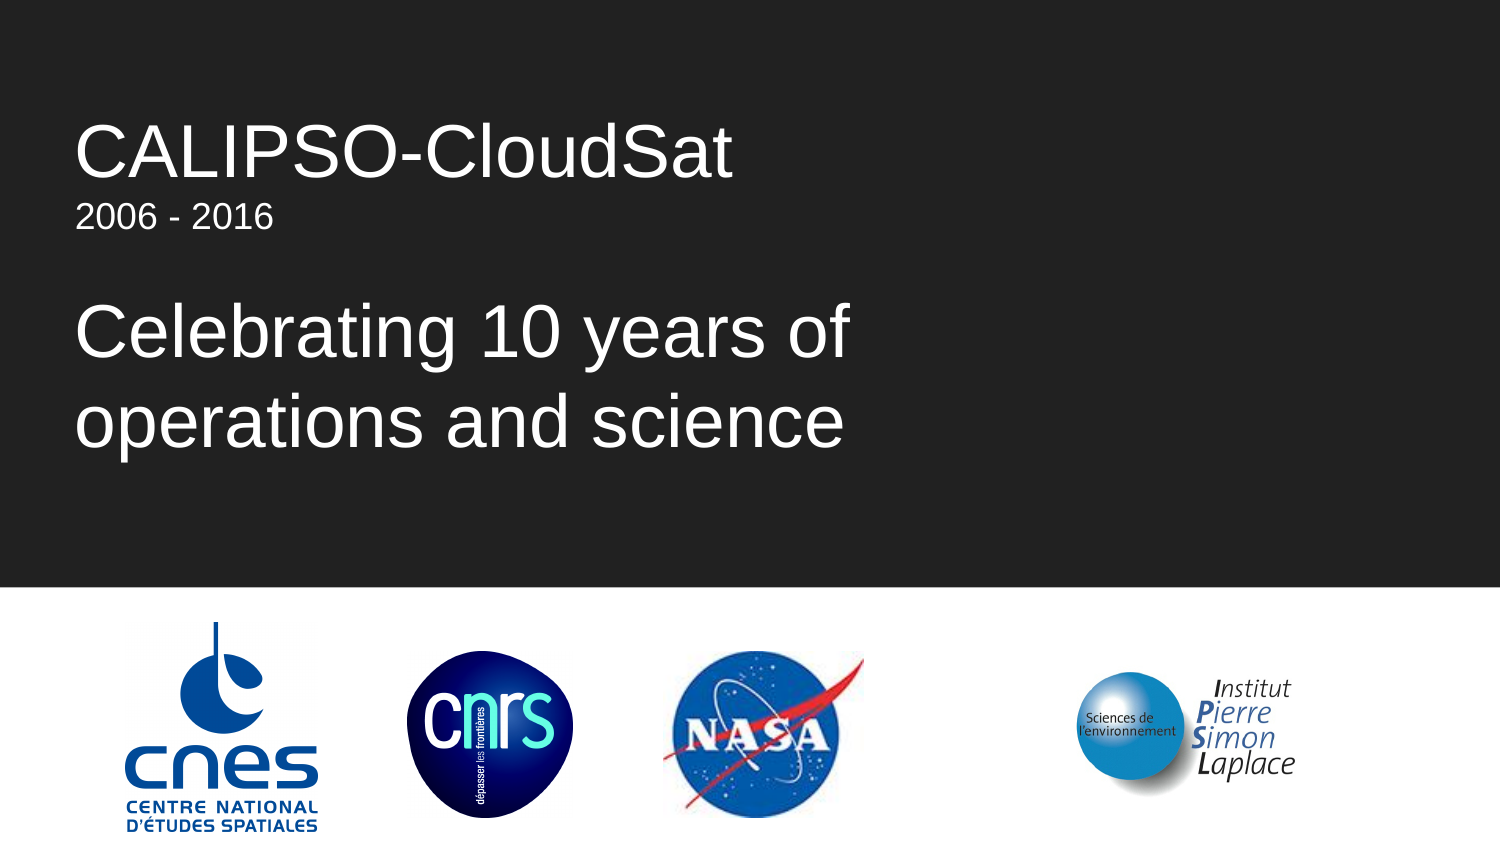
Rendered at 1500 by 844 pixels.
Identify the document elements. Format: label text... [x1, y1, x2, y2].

picture [125, 622, 318, 833]
text_box [0, 587, 1500, 844]
picture [407, 651, 574, 818]
picture [923, 595, 1336, 844]
title CALIPSO-CloudSat 2006 - 2016 Celebrating 10 years of operations and science [59, 28, 1111, 536]
picture [662, 651, 864, 818]
